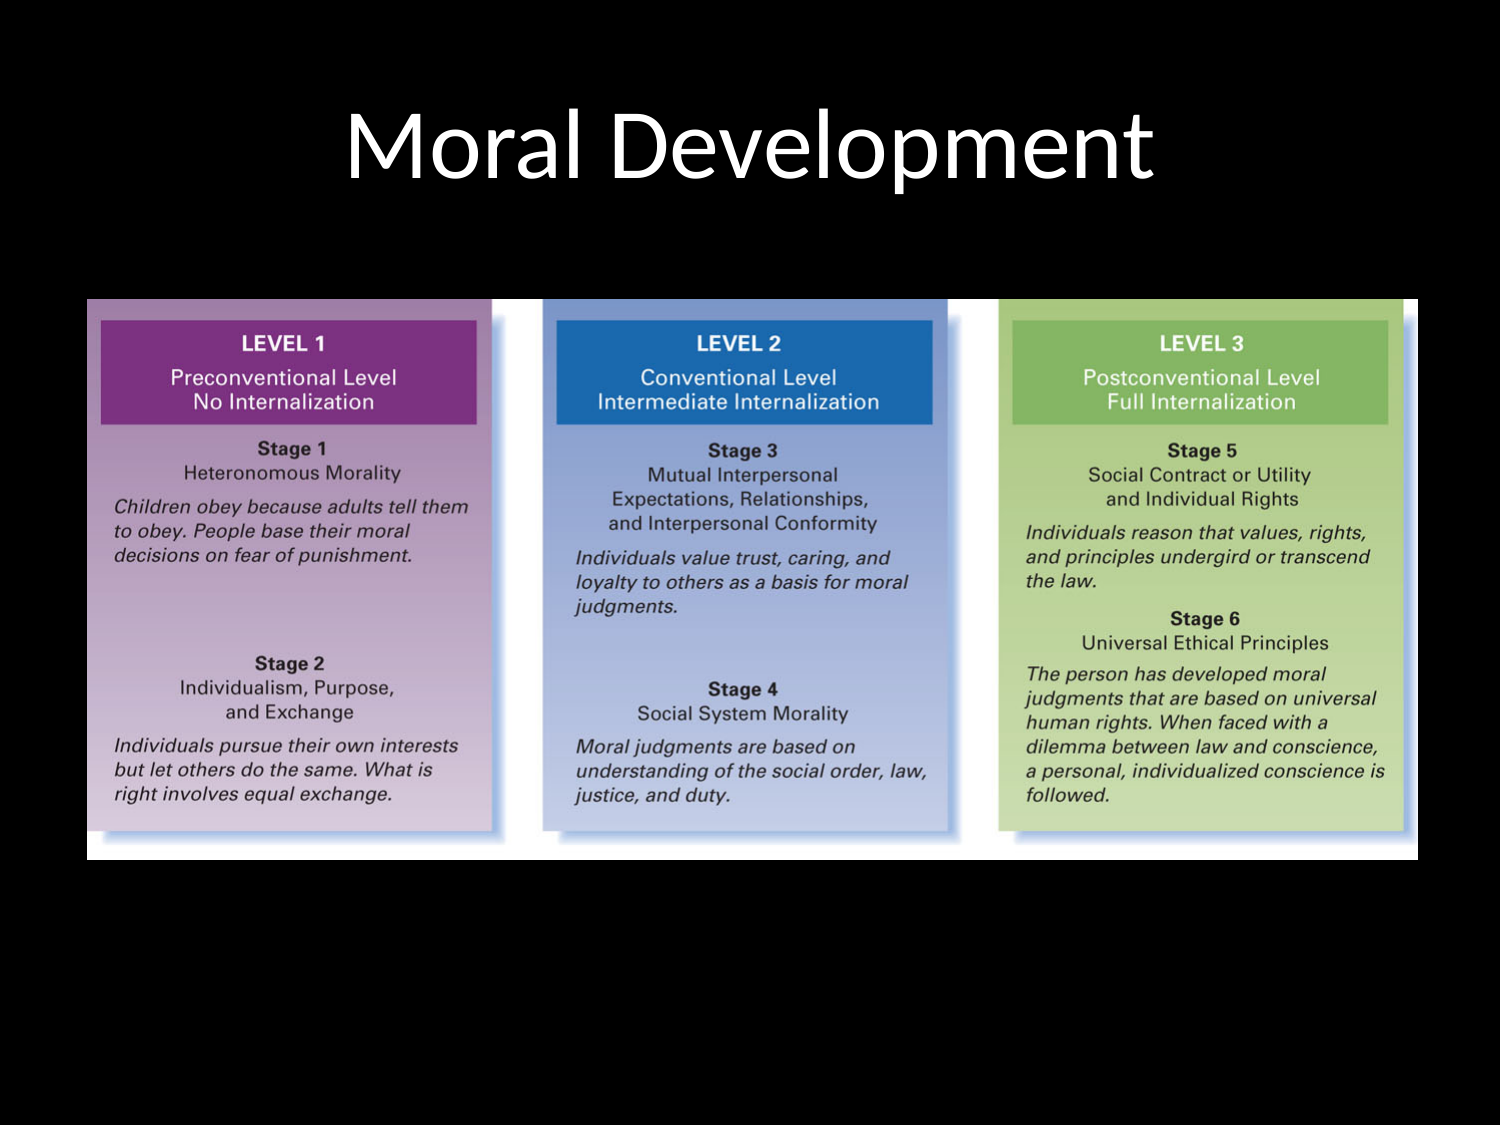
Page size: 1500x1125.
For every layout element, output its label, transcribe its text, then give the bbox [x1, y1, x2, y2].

picture [87, 299, 1418, 860]
title Moral Development [75, 45, 1425, 233]
